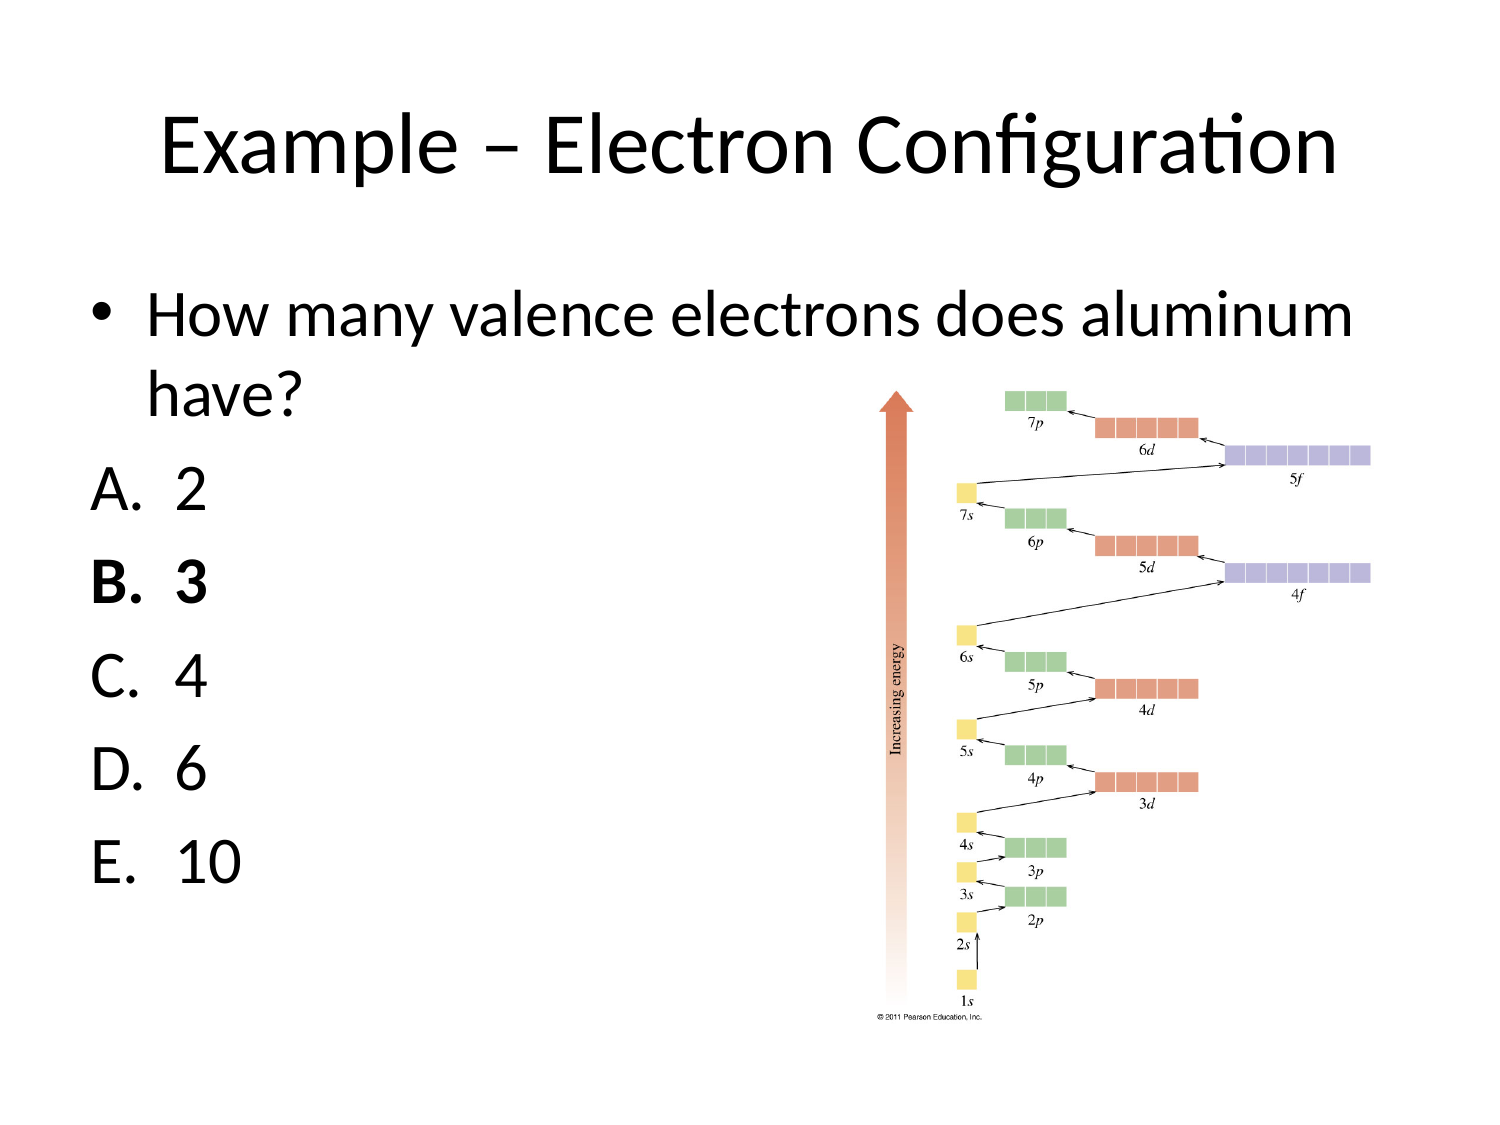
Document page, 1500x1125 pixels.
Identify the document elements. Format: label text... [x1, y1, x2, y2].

title Example – Electron Configuration [75, 45, 1425, 233]
picture [862, 374, 1387, 1038]
list How many valence electrons does aluminum have? 2 3 4 6 10 [75, 262, 1425, 1005]
